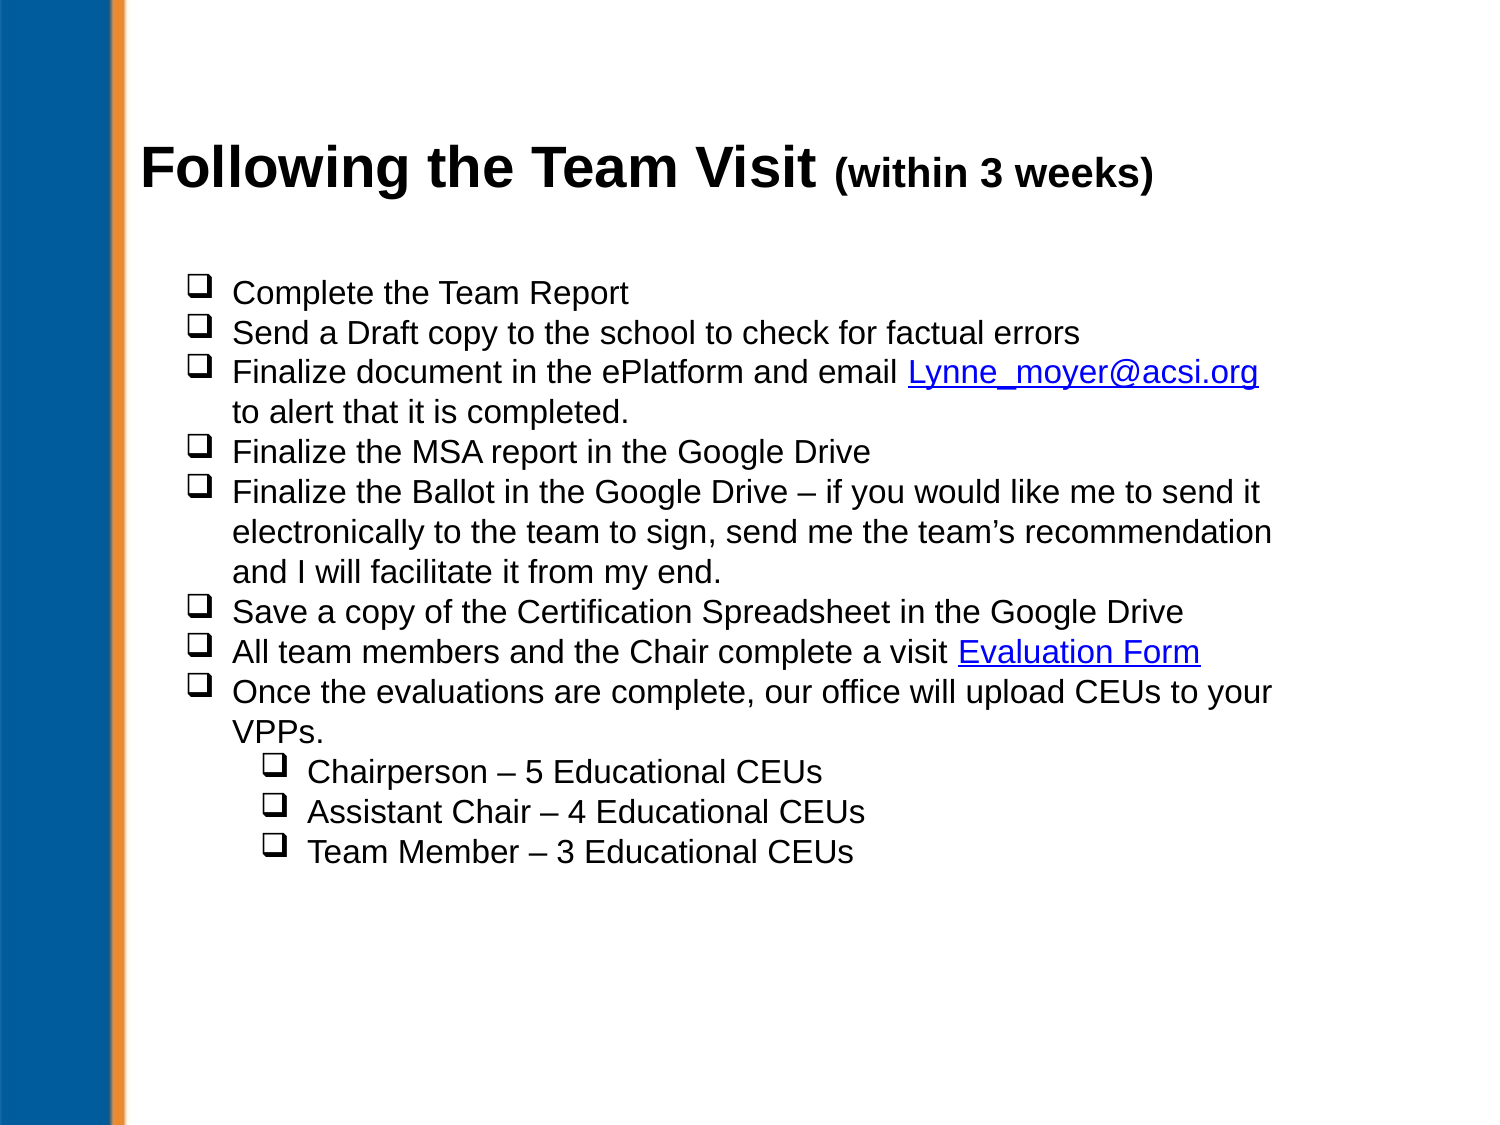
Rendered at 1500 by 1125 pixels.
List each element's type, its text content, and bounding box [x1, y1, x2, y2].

picture [0, 0, 1500, 1125]
text_box Complete the Team Report Send a Draft copy to the school to check for factual errors Finalize document in the ePlatform and email Lynne_moyer@acsi.org to alert that it is completed. Finalize the MSA report in the Google Drive Finalize the Ballot in the Google Drive – if you would like me to send it electronically to the team to sign, send me the team’s recommendation and I will facilitate it from my end. Save a copy of the Certification Spreadsheet in the Google Drive All team members and the Chair complete a visit Evaluation Form Once the evaluations are complete, our office will upload CEUs to your VPPs. Chairperson – 5 Educational CEUs Assistant Chair – 4 Educational CEUs Team Member – 3 Educational CEUs [170, 263, 1298, 923]
title Following the Team Visit (within 3 weeks) [124, 59, 1419, 278]
